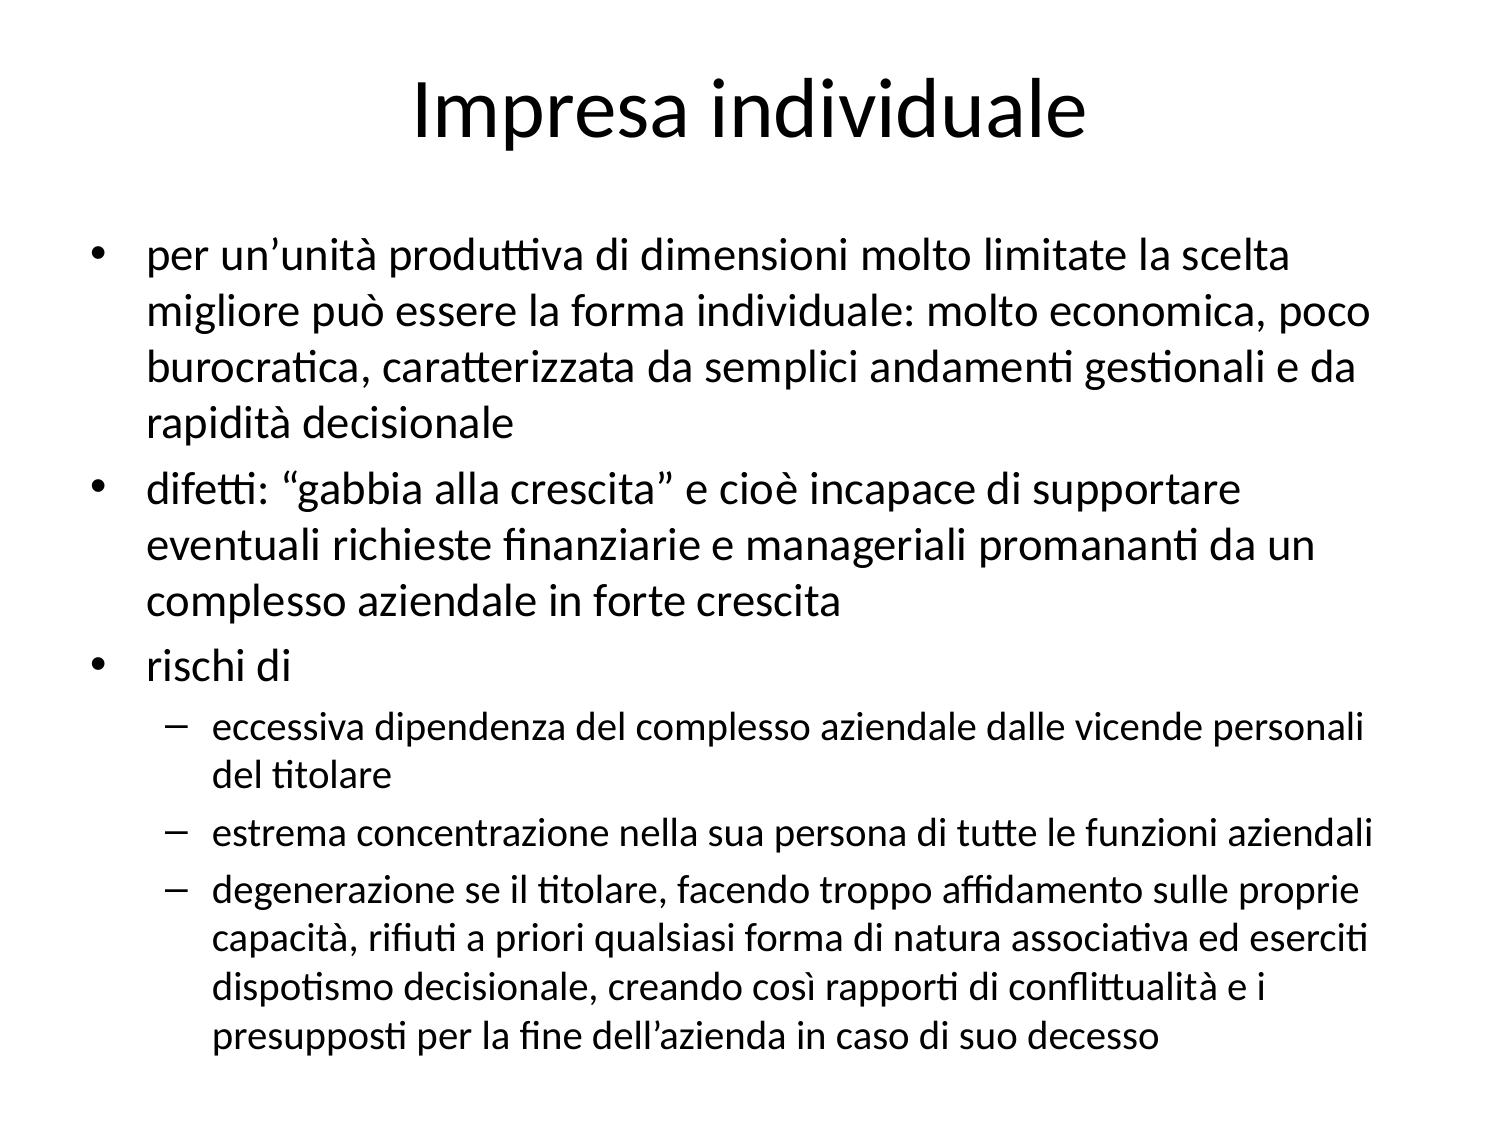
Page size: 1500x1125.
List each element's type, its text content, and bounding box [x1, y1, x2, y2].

list per un’unità produttiva di dimensioni molto limitate la scelta migliore può essere la forma individuale: molto economica, poco burocratica, caratterizzata da semplici andamenti gestionali e da rapidità decisionale difetti: “gabbia alla crescita” e cioè incapace di supportare eventuali richieste finanziarie e manageriali promananti da un complesso aziendale in forte crescita rischi di eccessiva dipendenza del complesso aziendale dalle vicende personali del titolare estrema concentrazione nella sua persona di tutte le funzioni aziendali degenerazione se il titolare, facendo troppo affidamento sulle proprie capacità, rifiuti a priori qualsiasi forma di natura associativa ed eserciti dispotismo decisionale, creando così rapporti di conflittualità e i presupposti per la fine dell’azienda in caso di suo decesso [75, 216, 1425, 1086]
title Impresa individuale [75, 45, 1425, 163]
